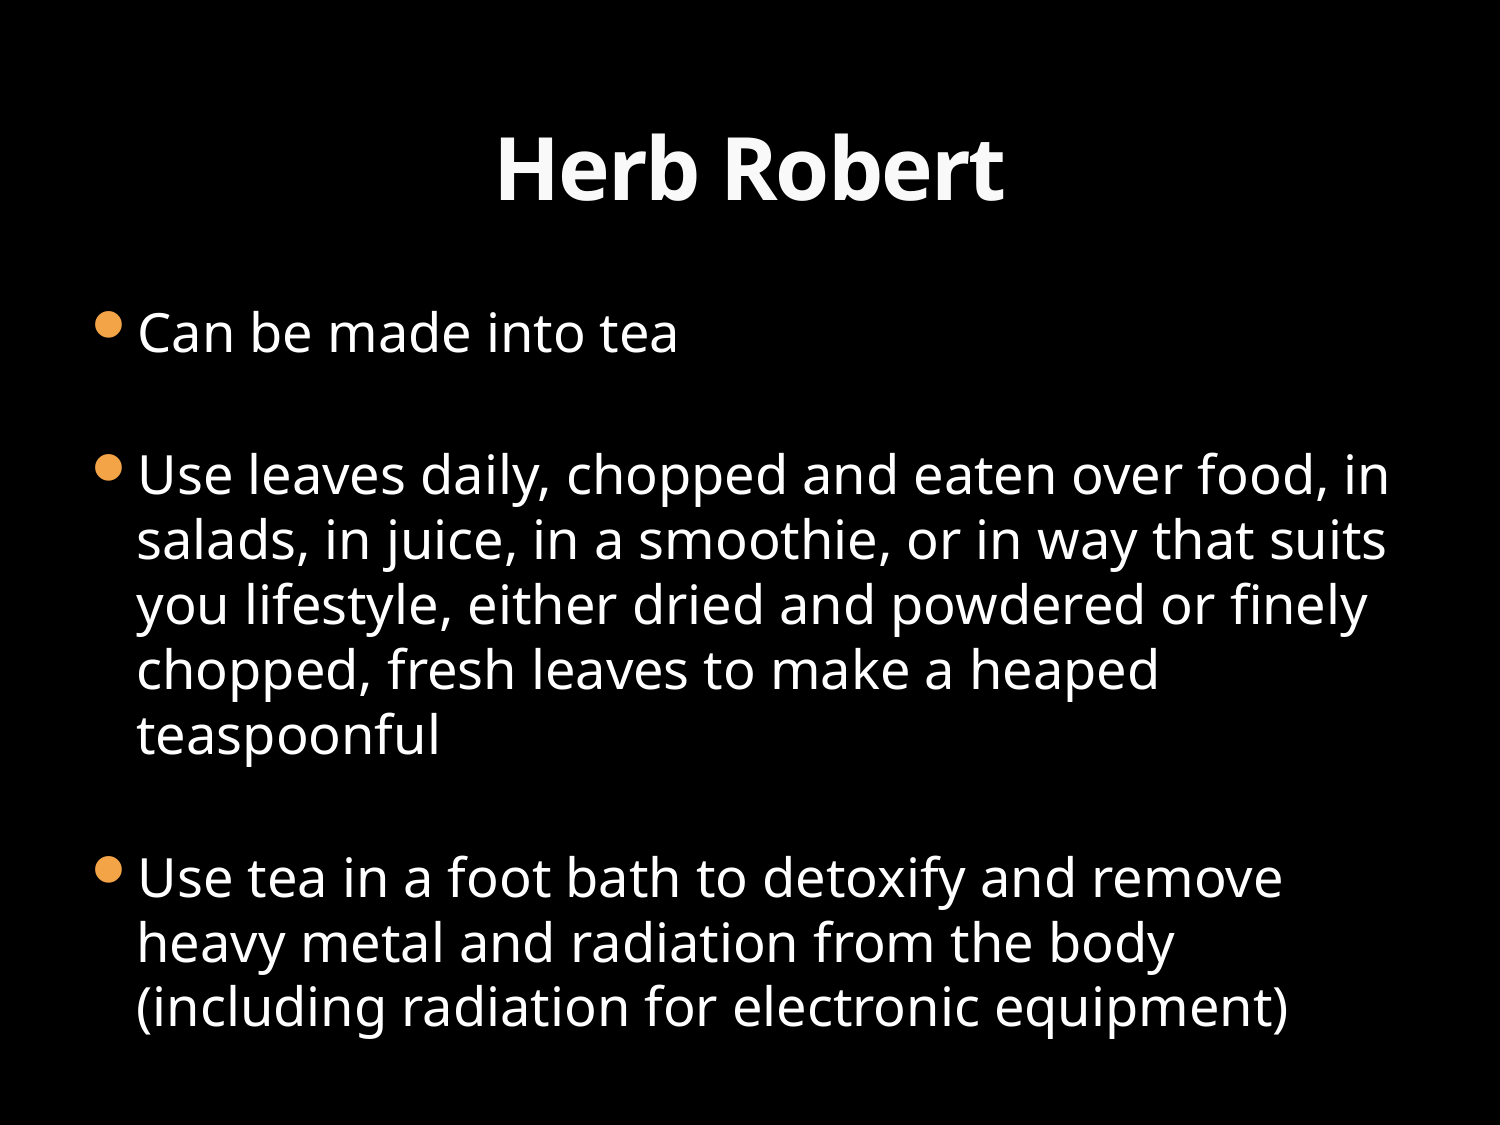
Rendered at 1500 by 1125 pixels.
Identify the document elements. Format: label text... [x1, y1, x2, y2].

title Herb Robert [74, 24, 1425, 225]
list Can be made into tea Use leaves daily, chopped and eaten over food, in salads, in juice, in a smoothie, or in way that suits you lifestyle, either dried and powdered or finely chopped, fresh leaves to make a heaped teaspoonful Use tea in a foot bath to detoxify and remove heavy metal and radiation from the body (including radiation for electronic equipment) [76, 290, 1427, 1041]
